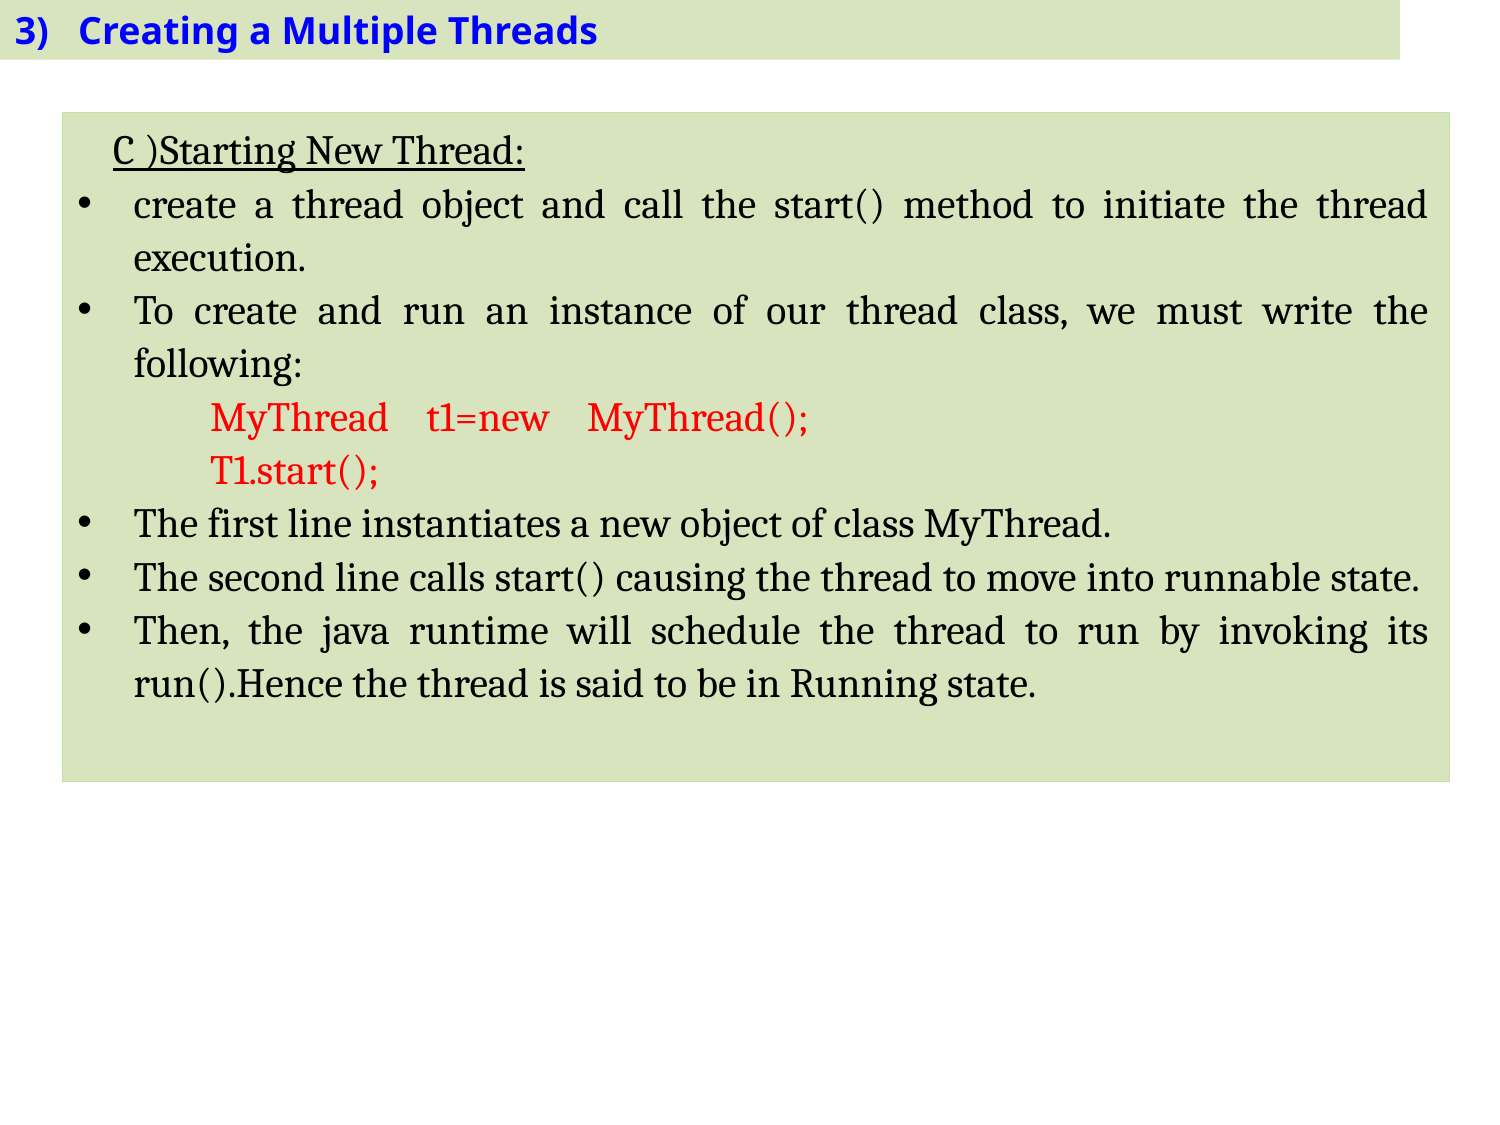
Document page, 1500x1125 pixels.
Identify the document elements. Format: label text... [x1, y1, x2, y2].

text_box C )Starting New Thread: create a thread object and call the start() method to initiate the thread execution. To create and run an instance of our thread class, we must write the following: MyThread t1=new MyThread(); T1.start(); The first line instantiates a new object of class MyThread. The second line calls start() causing the thread to move into runnable state. Then, the java runtime will schedule the thread to run by invoking its run().Hence the thread is said to be in Running state. [62, 112, 1450, 782]
text_box 3) Creating a Multiple Threads [0, 0, 1400, 60]
